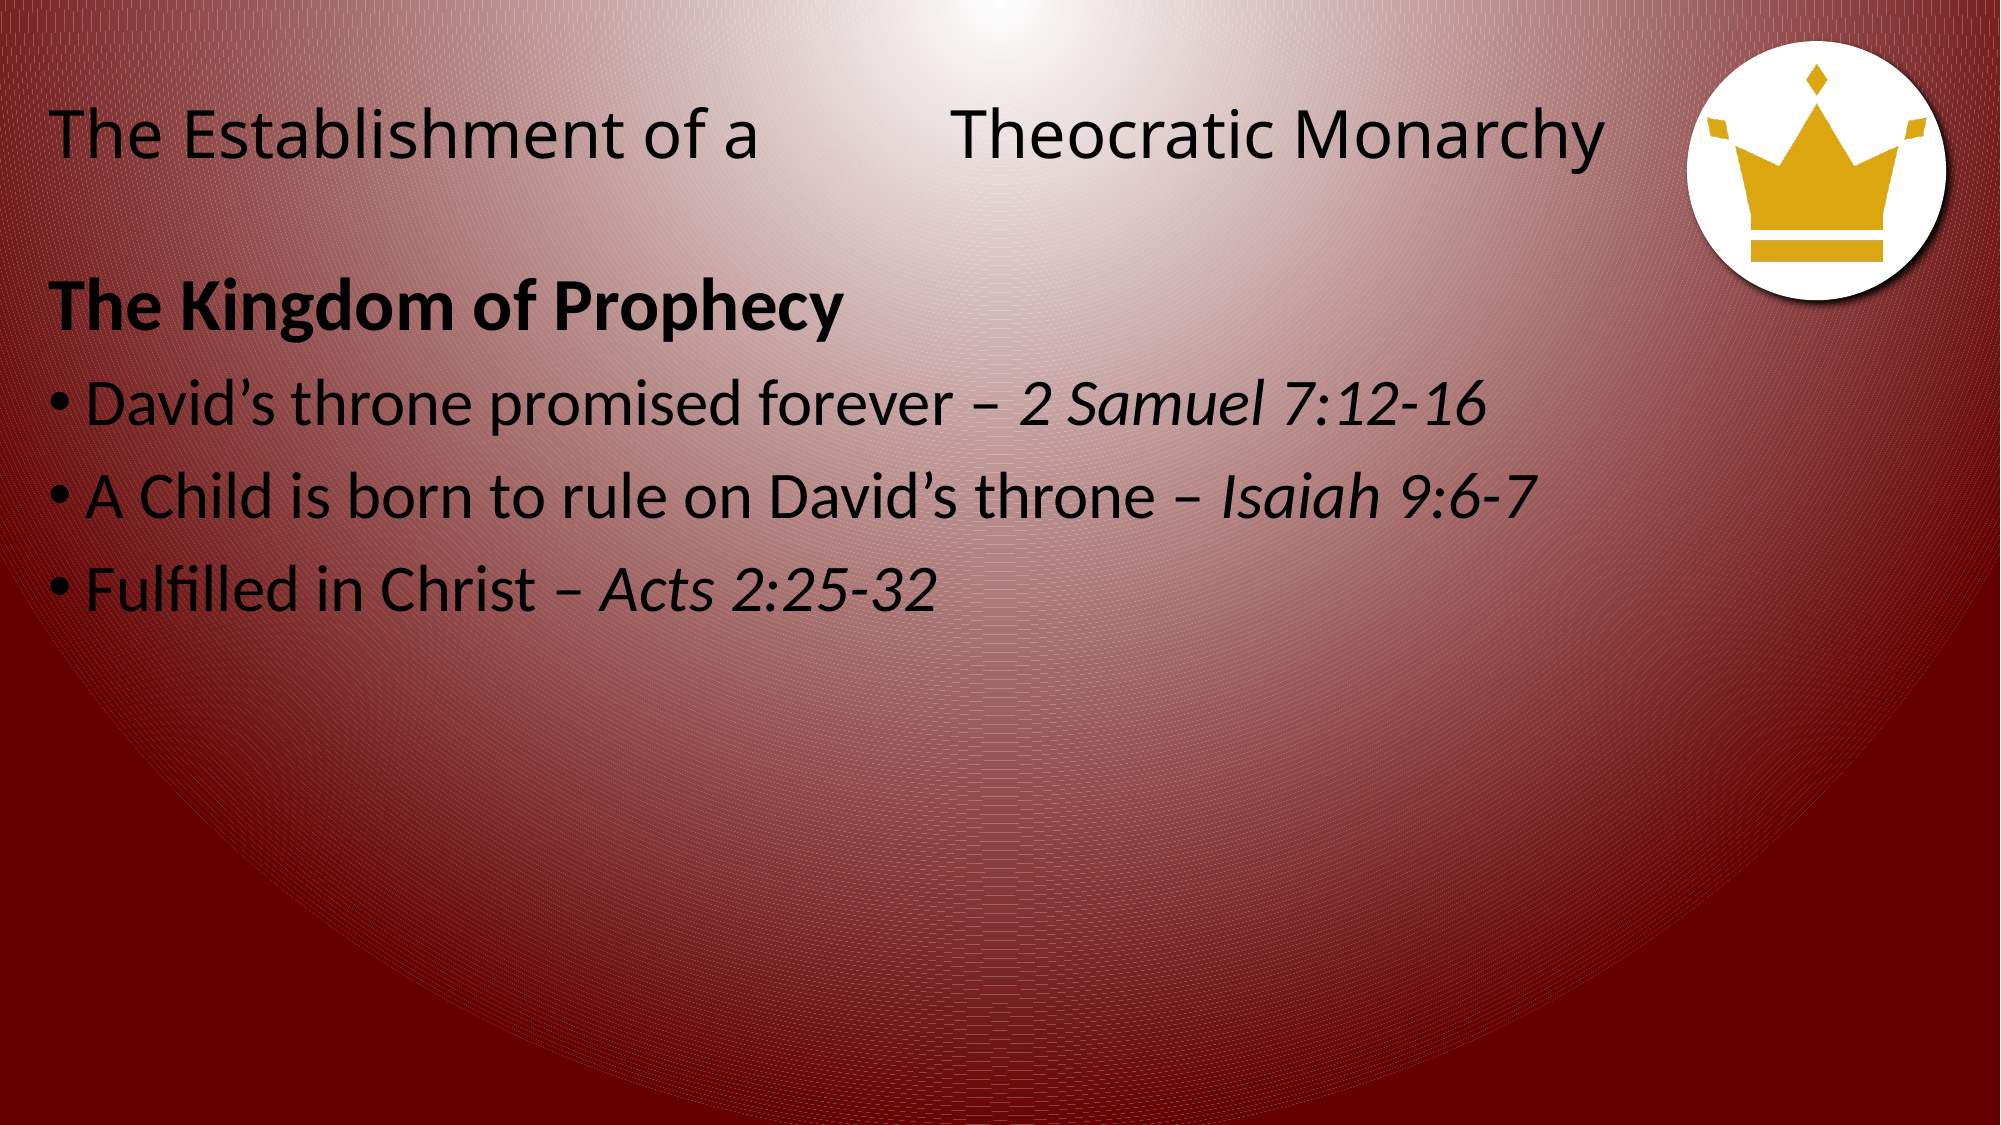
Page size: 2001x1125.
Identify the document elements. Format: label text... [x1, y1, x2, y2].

list The Kingdom of Prophecy David’s throne promised forever – 2 Samuel 7:12-16 A Child is born to rule on David’s throne – Isaiah 9:6-7 Fulfilled in Christ – Acts 2:25-32 [33, 258, 1968, 1066]
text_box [1686, 36, 1947, 301]
title The Establishment of a Theocratic Monarchy [33, 28, 1968, 247]
